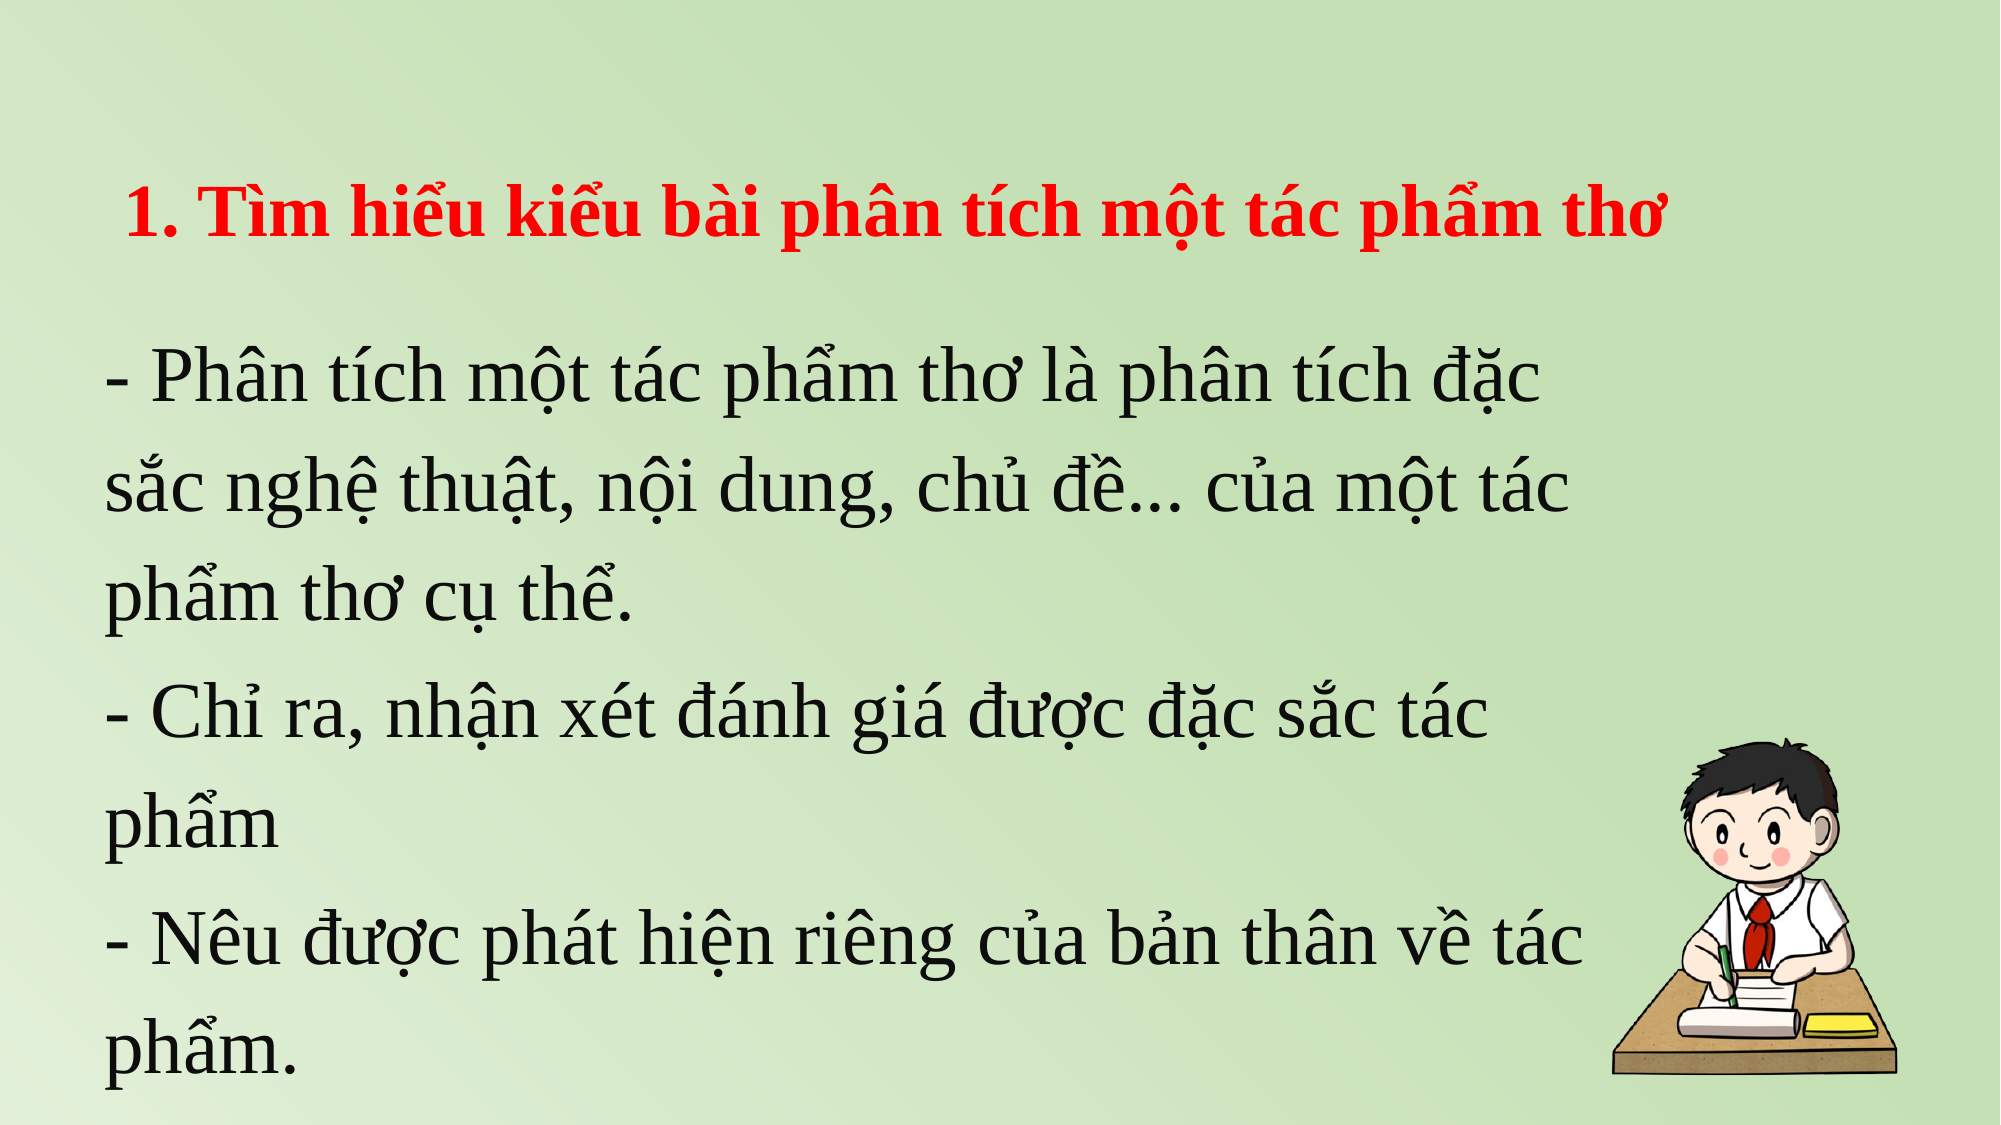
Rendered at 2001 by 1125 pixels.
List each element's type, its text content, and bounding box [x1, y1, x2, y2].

text_box - Phân tích một tác phẩm thơ là phân tích đặc sắc nghệ thuật, nội dung, chủ đề... của một tác phẩm thơ cụ thể. - Chỉ ra, nhận xét đánh giá được đặc sắc tác phẩm - Nêu được phát hiện riêng của bản thân về tác phẩm. [89, 300, 1663, 1098]
text_box 1. Tìm hiểu kiểu bài phân tích một tác phẩm thơ [109, 140, 1941, 259]
picture [1558, 702, 1966, 1110]
